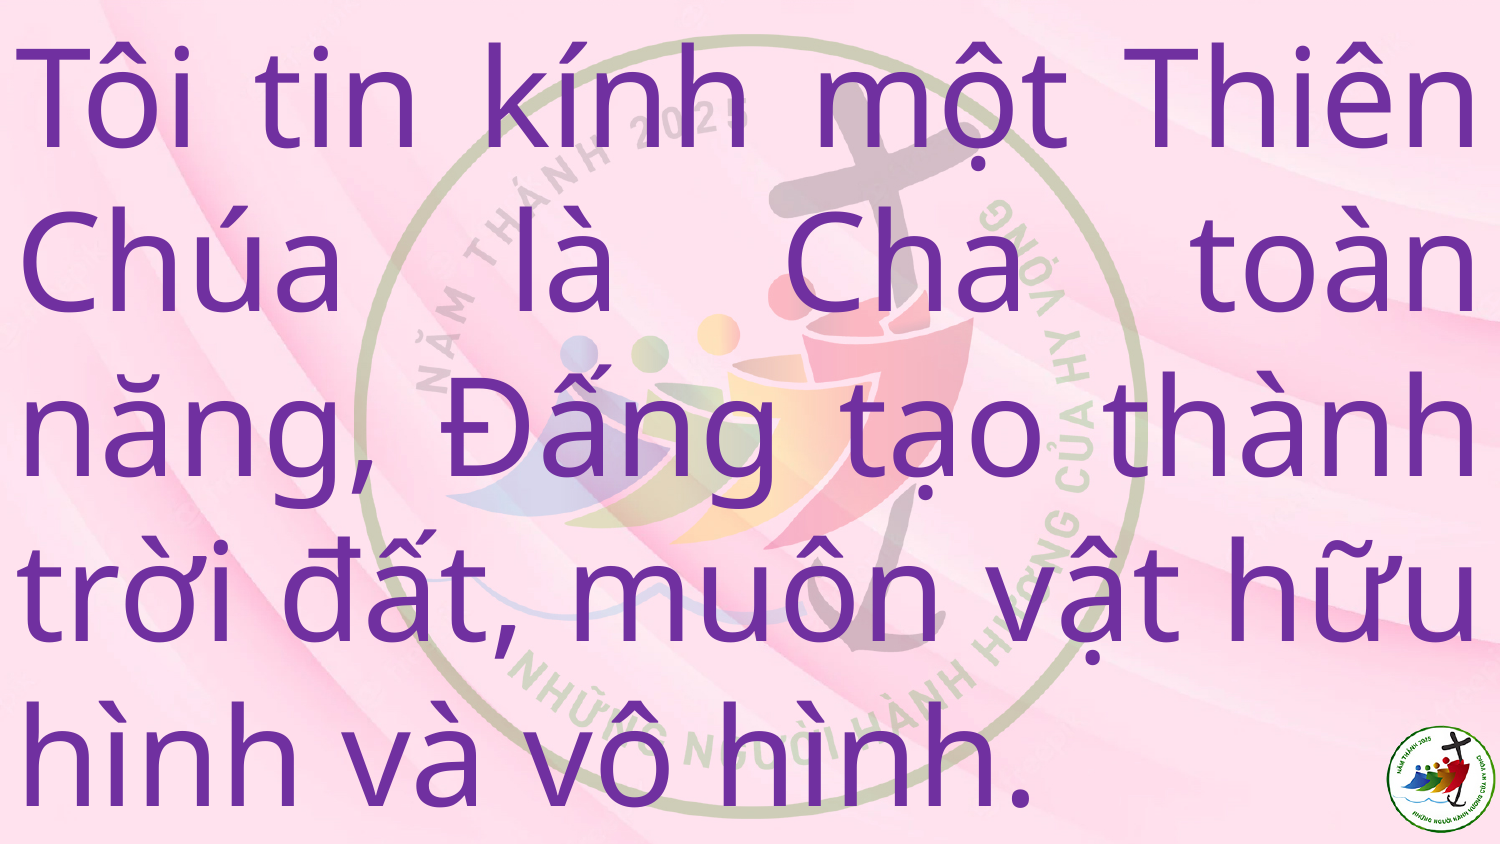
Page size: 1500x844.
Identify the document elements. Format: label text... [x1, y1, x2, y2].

title Tôi tin kính một Thiên Chúa là Cha toàn năng, Đấng tạo thành trời đất, muôn vật hữu hình và vô hình. [0, 0, 1500, 844]
